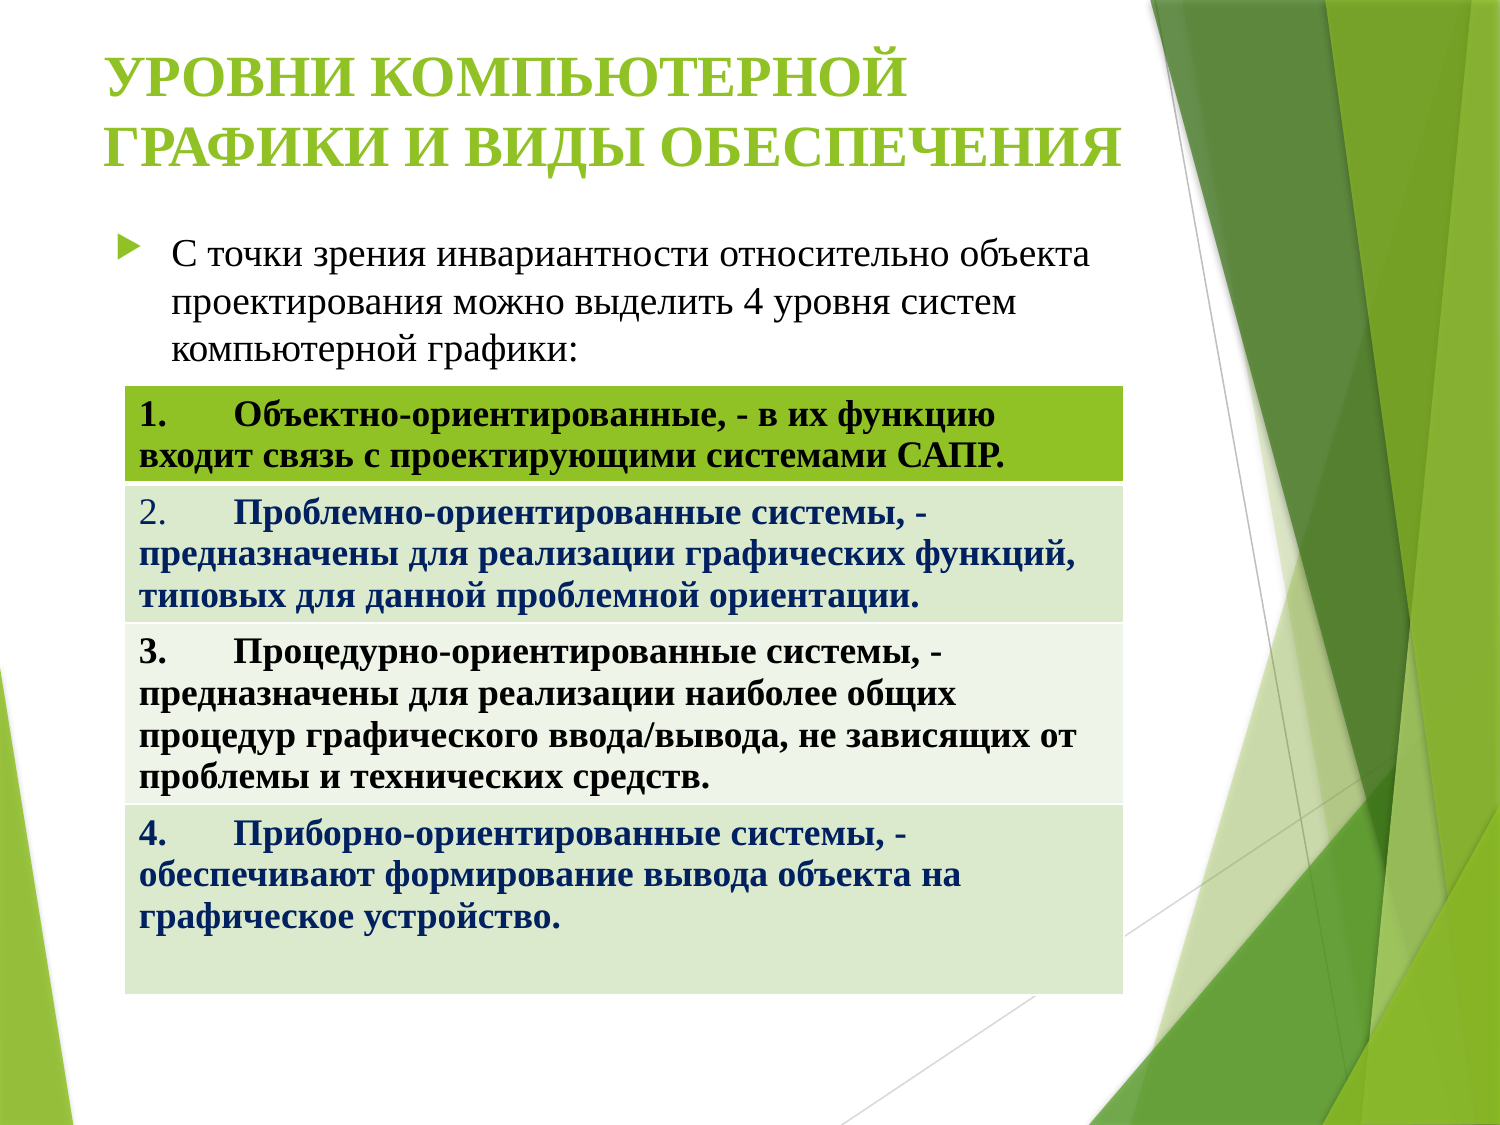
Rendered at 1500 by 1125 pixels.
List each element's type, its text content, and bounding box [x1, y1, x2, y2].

table_cell 3. Процедурно-ориентированные системы, - предназначены для реализации наиболее общих процедур графического ввода/вывода, не зависящих от проблемы и технических средств. [125, 624, 1123, 803]
list С точки зрения инвариантности относительно объекта проектирования можно выделить 4 уровня систем компьютерной графики: [99, 219, 1211, 948]
title УРОВНИ КОМПЬЮТЕРНОЙ ГРАФИКИ И ВИДЫ ОБЕСПЕЧЕНИЯ [88, 30, 1211, 220]
table_cell 4. Приборно-ориентированные системы, - обеспечивают формирование вывода объекта на графическое устройство. [125, 805, 1123, 994]
table_cell 2. Проблемно-ориентированные системы, - предназначены для реализации графических функций, типовых для данной проблемной ориентации. [125, 486, 1123, 622]
table_header 1. Объектно-ориентированные, - в их функцию входит связь с проектирующими системами САПР. [125, 386, 1123, 481]
